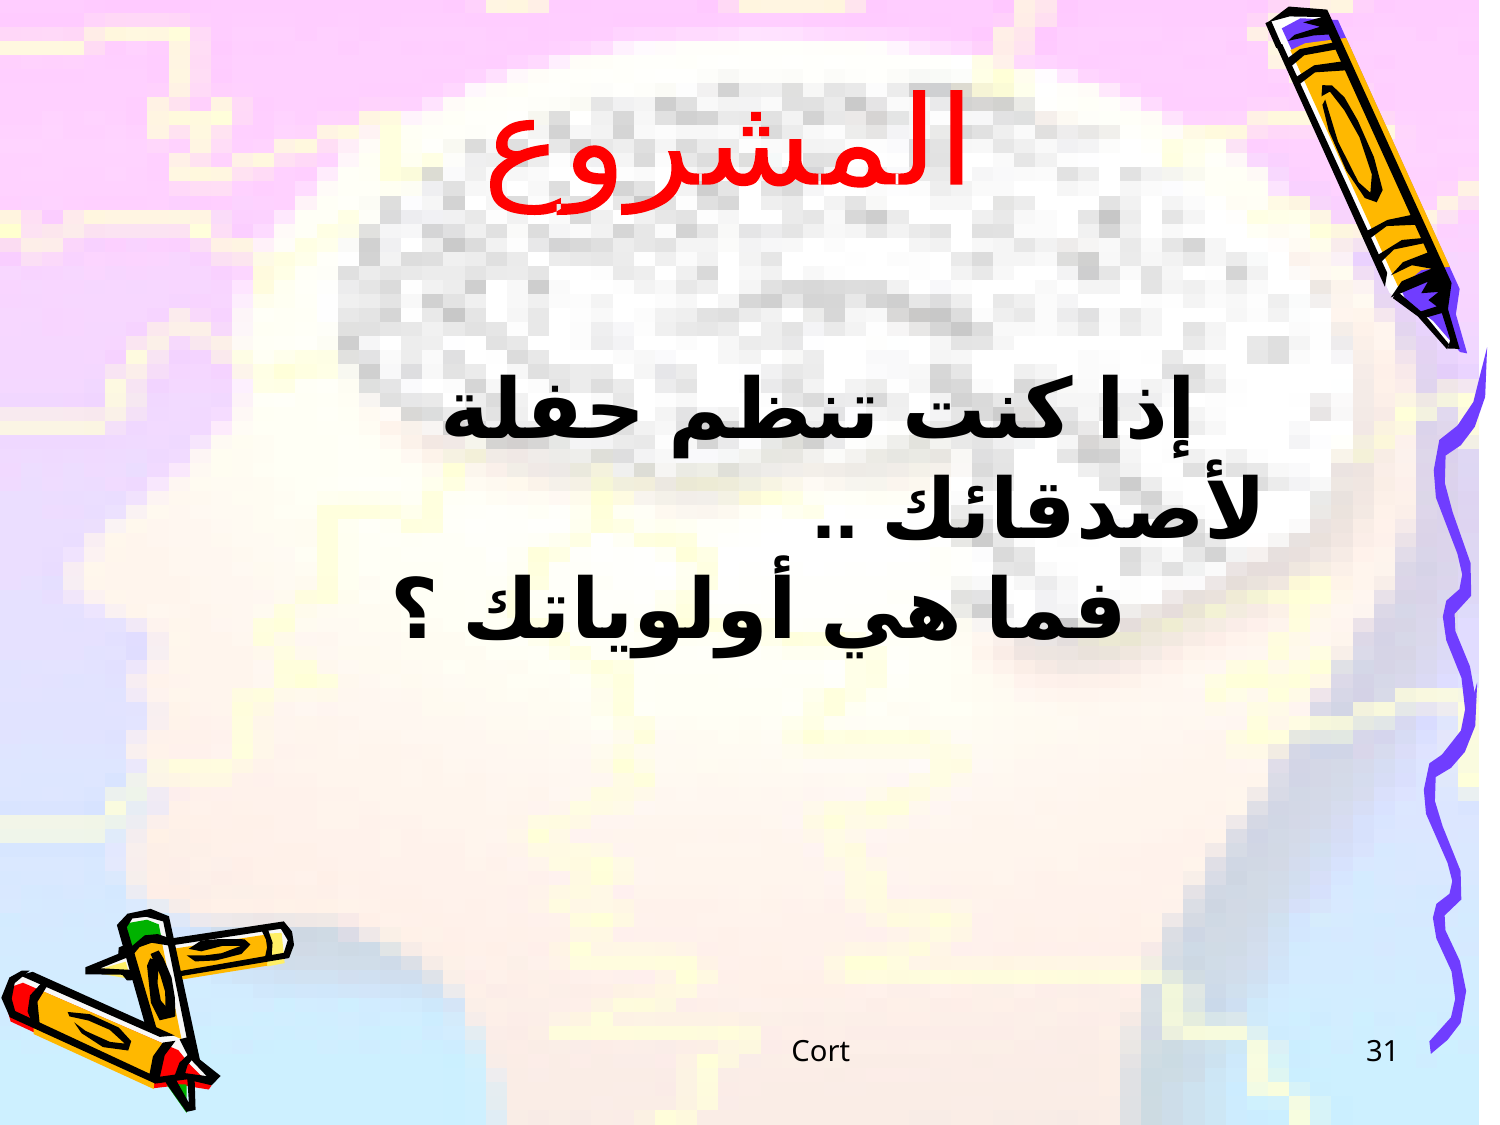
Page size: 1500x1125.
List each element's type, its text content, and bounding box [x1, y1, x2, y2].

text_box إذا كنت تنظم حفلة لأصدقائك .. فما هي أولوياتك ؟ [206, 347, 1282, 663]
picture [0, 0, 1500, 1125]
footer Cort [583, 1024, 1059, 1101]
slide_number 31 [1101, 1024, 1415, 1101]
